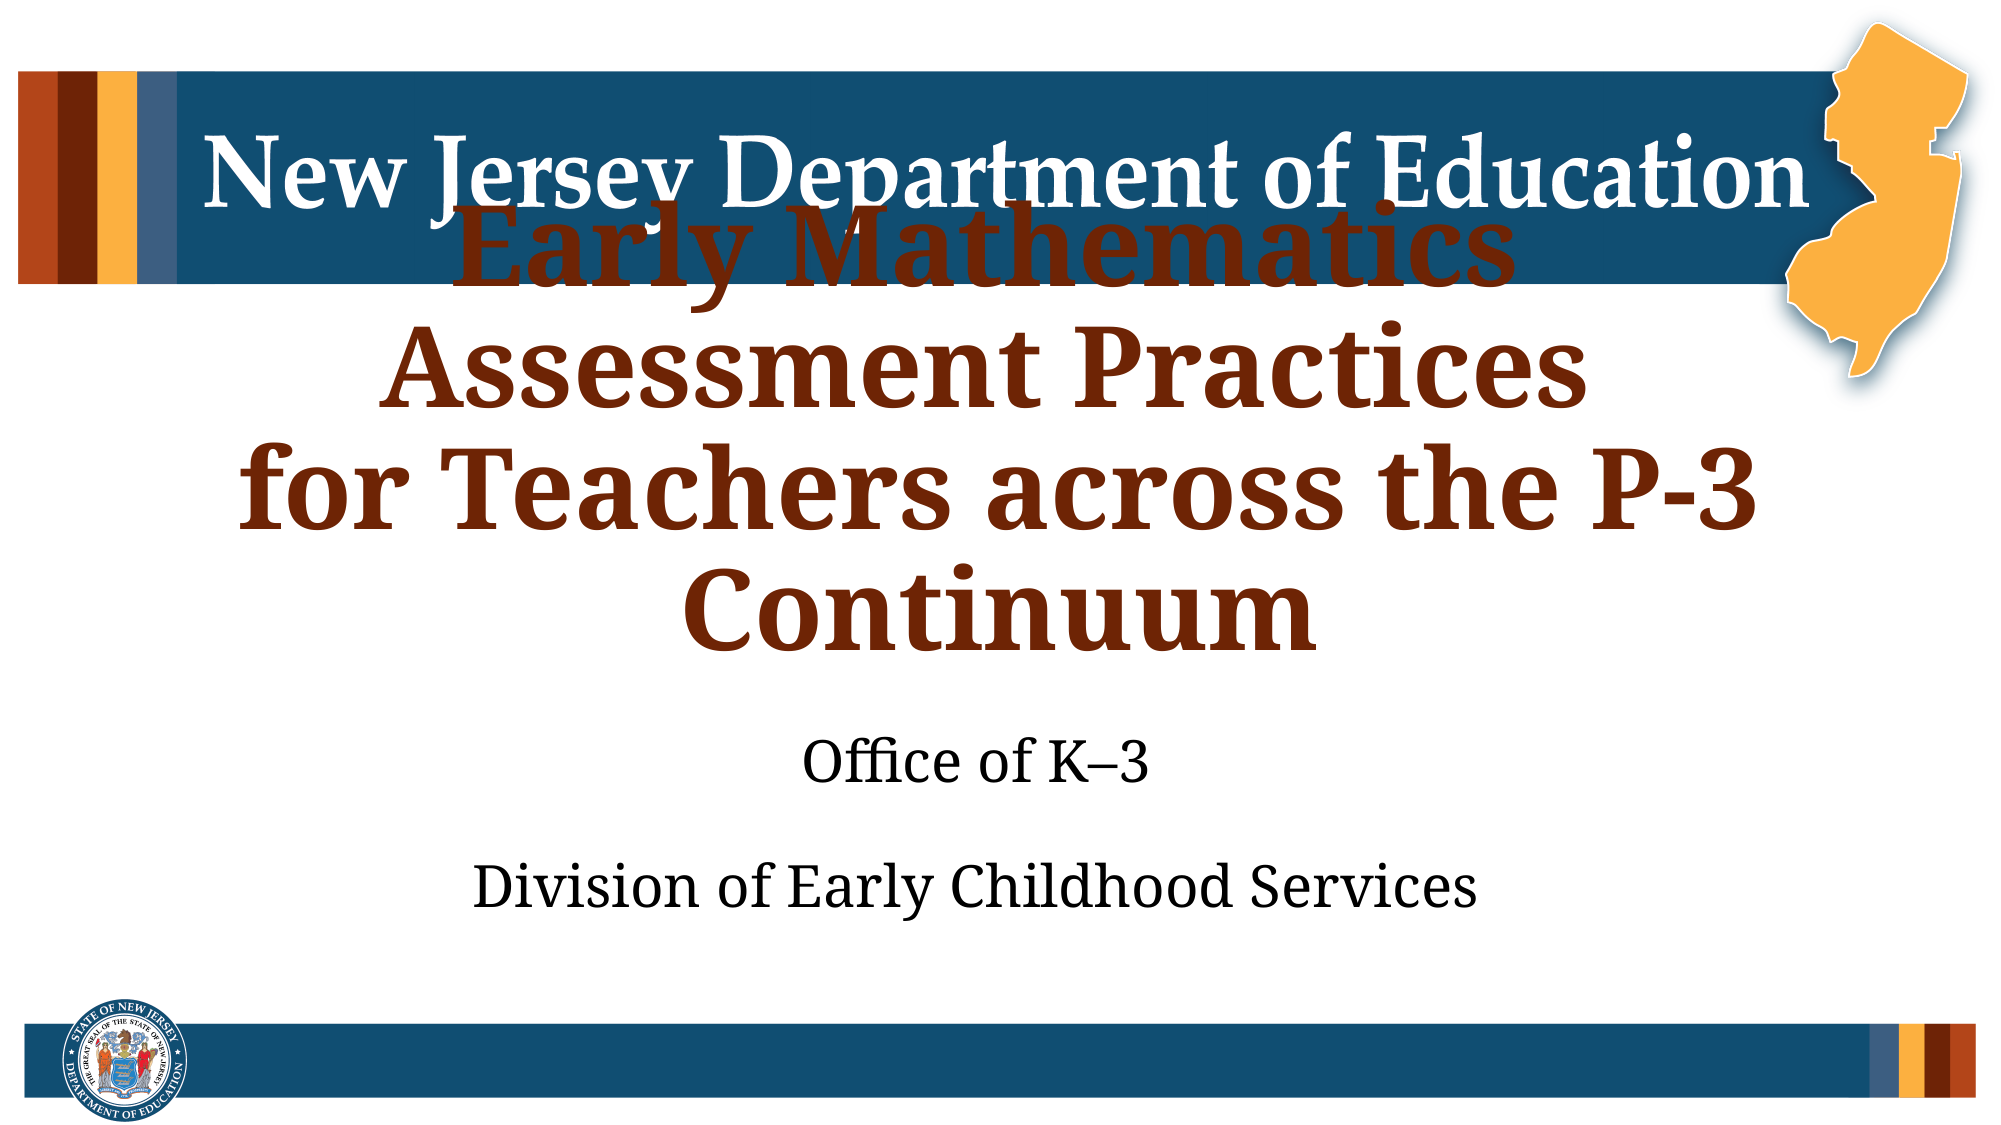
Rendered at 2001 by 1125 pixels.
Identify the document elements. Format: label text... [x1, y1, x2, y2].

subtitle Office of K–3 Division of Early Childhood Services [0, 711, 1976, 1072]
picture [24, 997, 1976, 1124]
title Early Mathematics Assessment Practices for Teachers across the P-3 Continuum [0, 295, 2000, 683]
picture [18, 0, 2000, 295]
